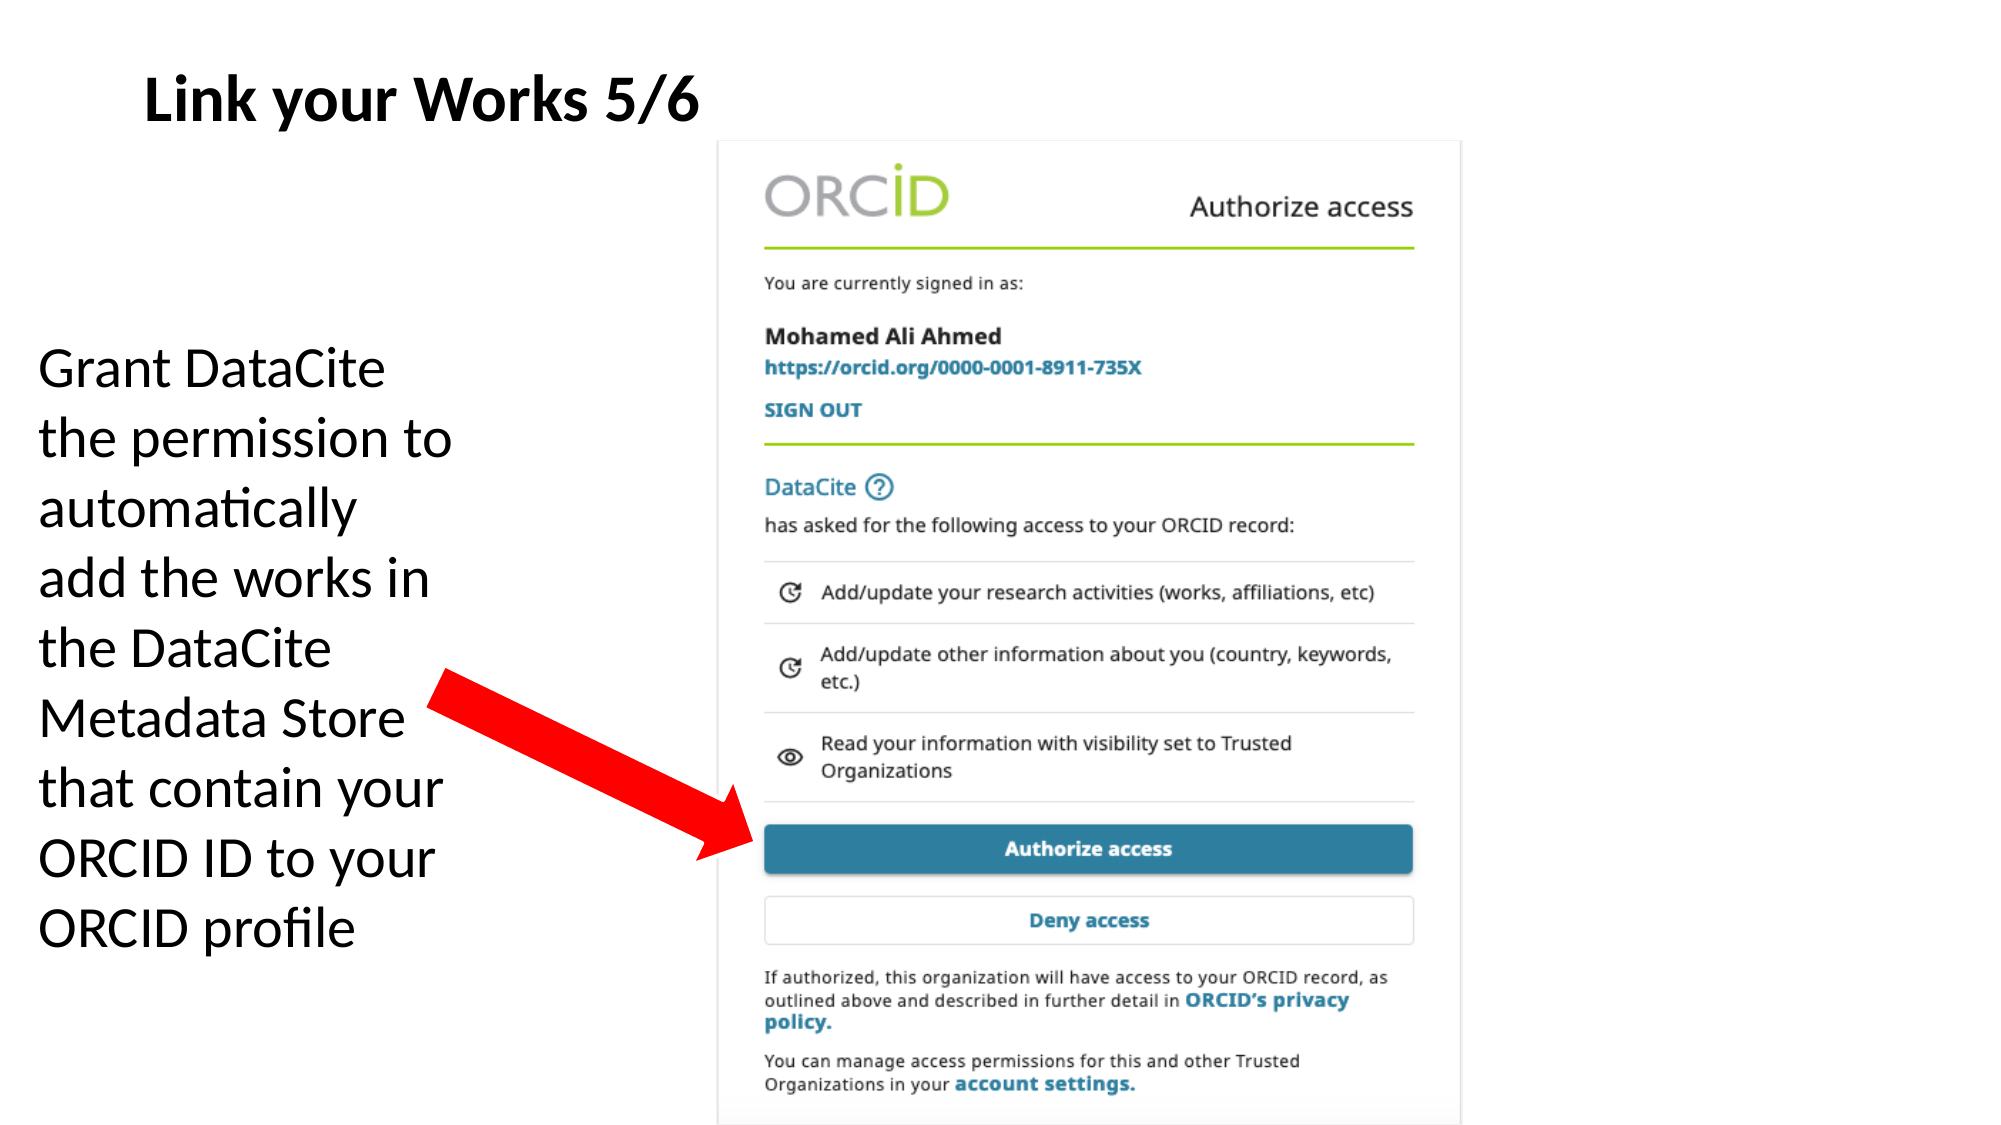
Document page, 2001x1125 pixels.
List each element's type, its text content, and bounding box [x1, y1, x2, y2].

picture [716, 140, 1463, 1125]
text_box [423, 665, 716, 865]
text_box Grant DataCite the permission to automatically add the works in the DataCite Metadata Store that contain your ORCID ID to your ORCID profile [30, 321, 466, 967]
title Link your Works 5/6 [136, 59, 1863, 142]
